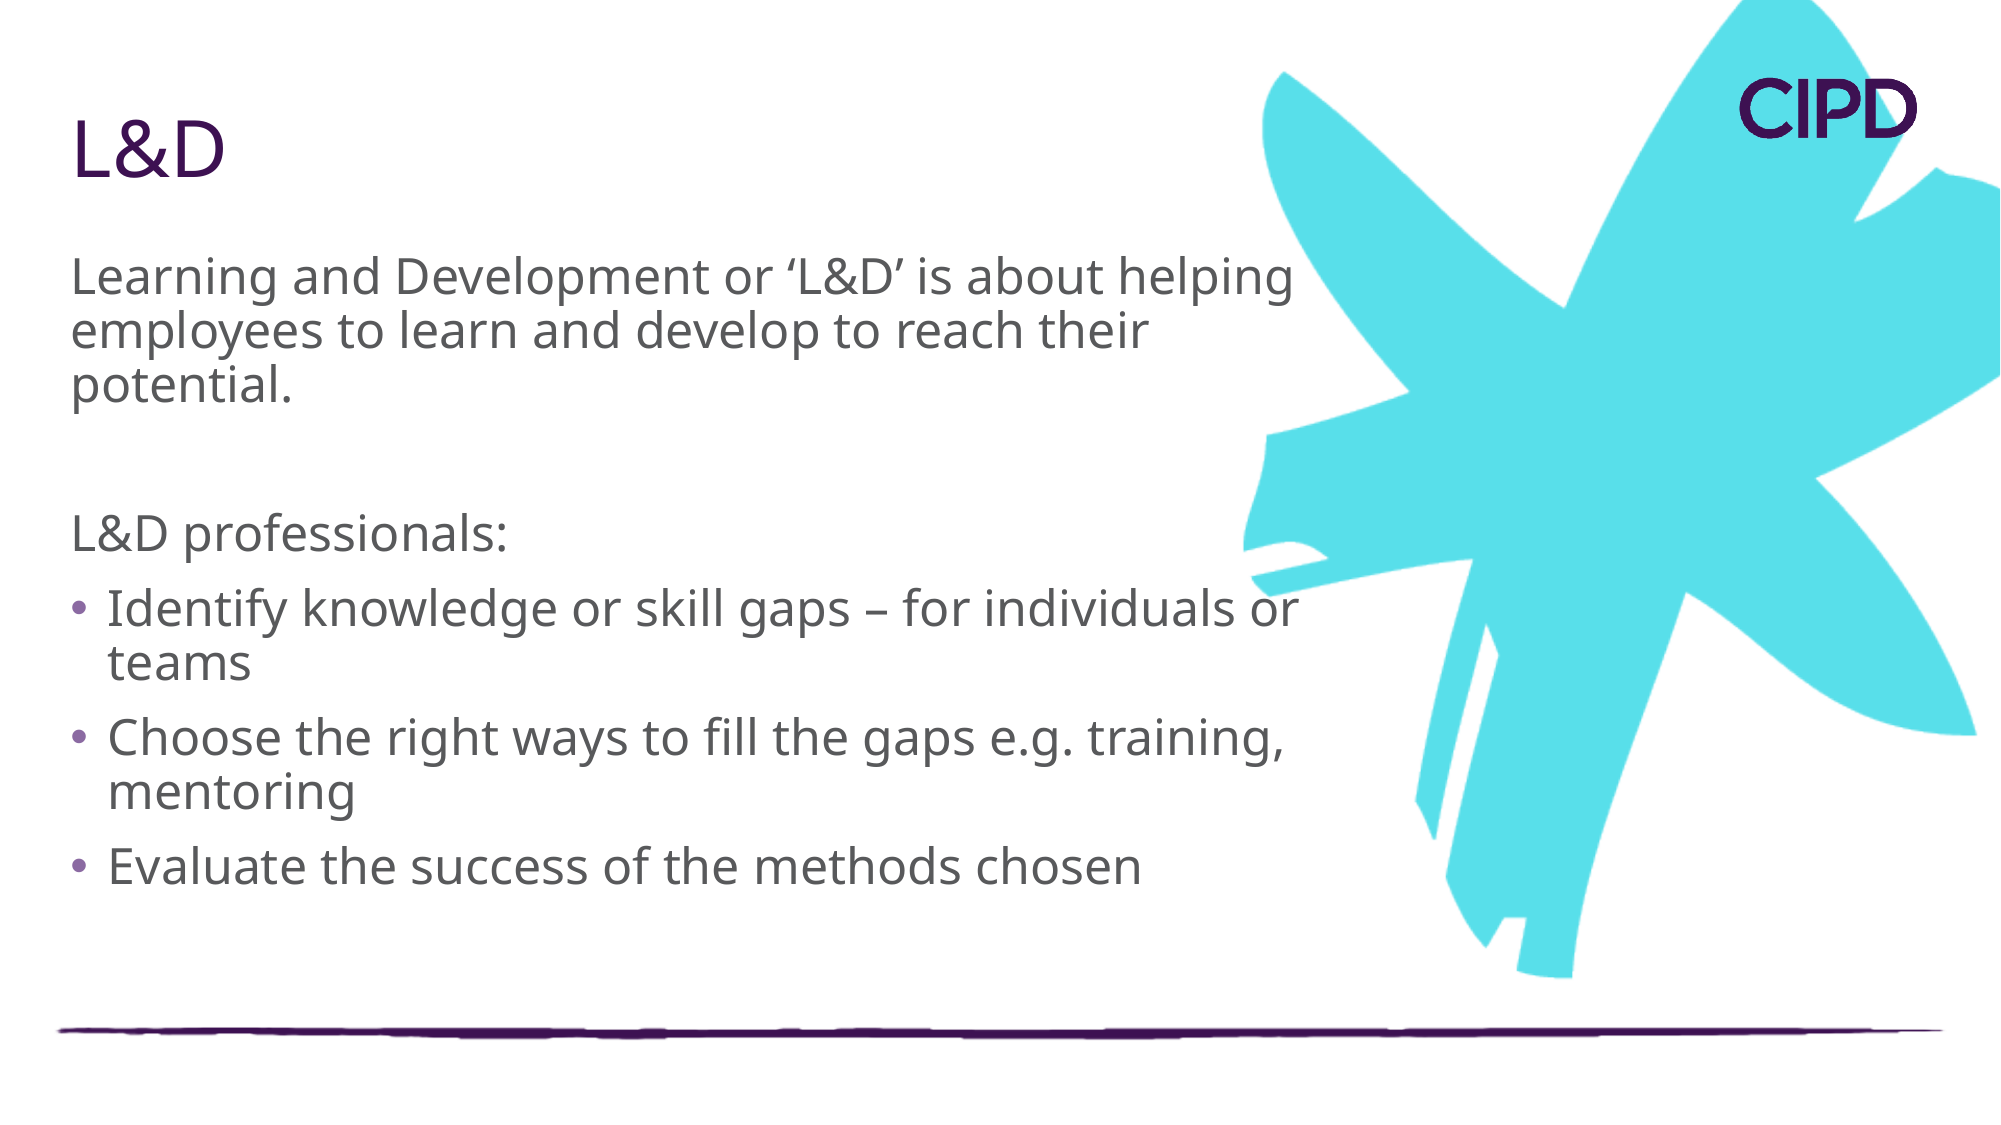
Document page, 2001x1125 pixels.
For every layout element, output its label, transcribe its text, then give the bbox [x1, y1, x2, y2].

picture [38, 0, 2001, 1084]
text_box Learning and Development or ‘L&D’ is about helping employees to learn and develop to reach their potential. L&D professionals: Identify knowledge or skill gaps – for individuals or teams Choose the right ways to fill the gaps e.g. training, mentoring Evaluate the success of the methods chosen [55, 243, 1394, 1048]
text_box L&D [55, 0, 778, 202]
